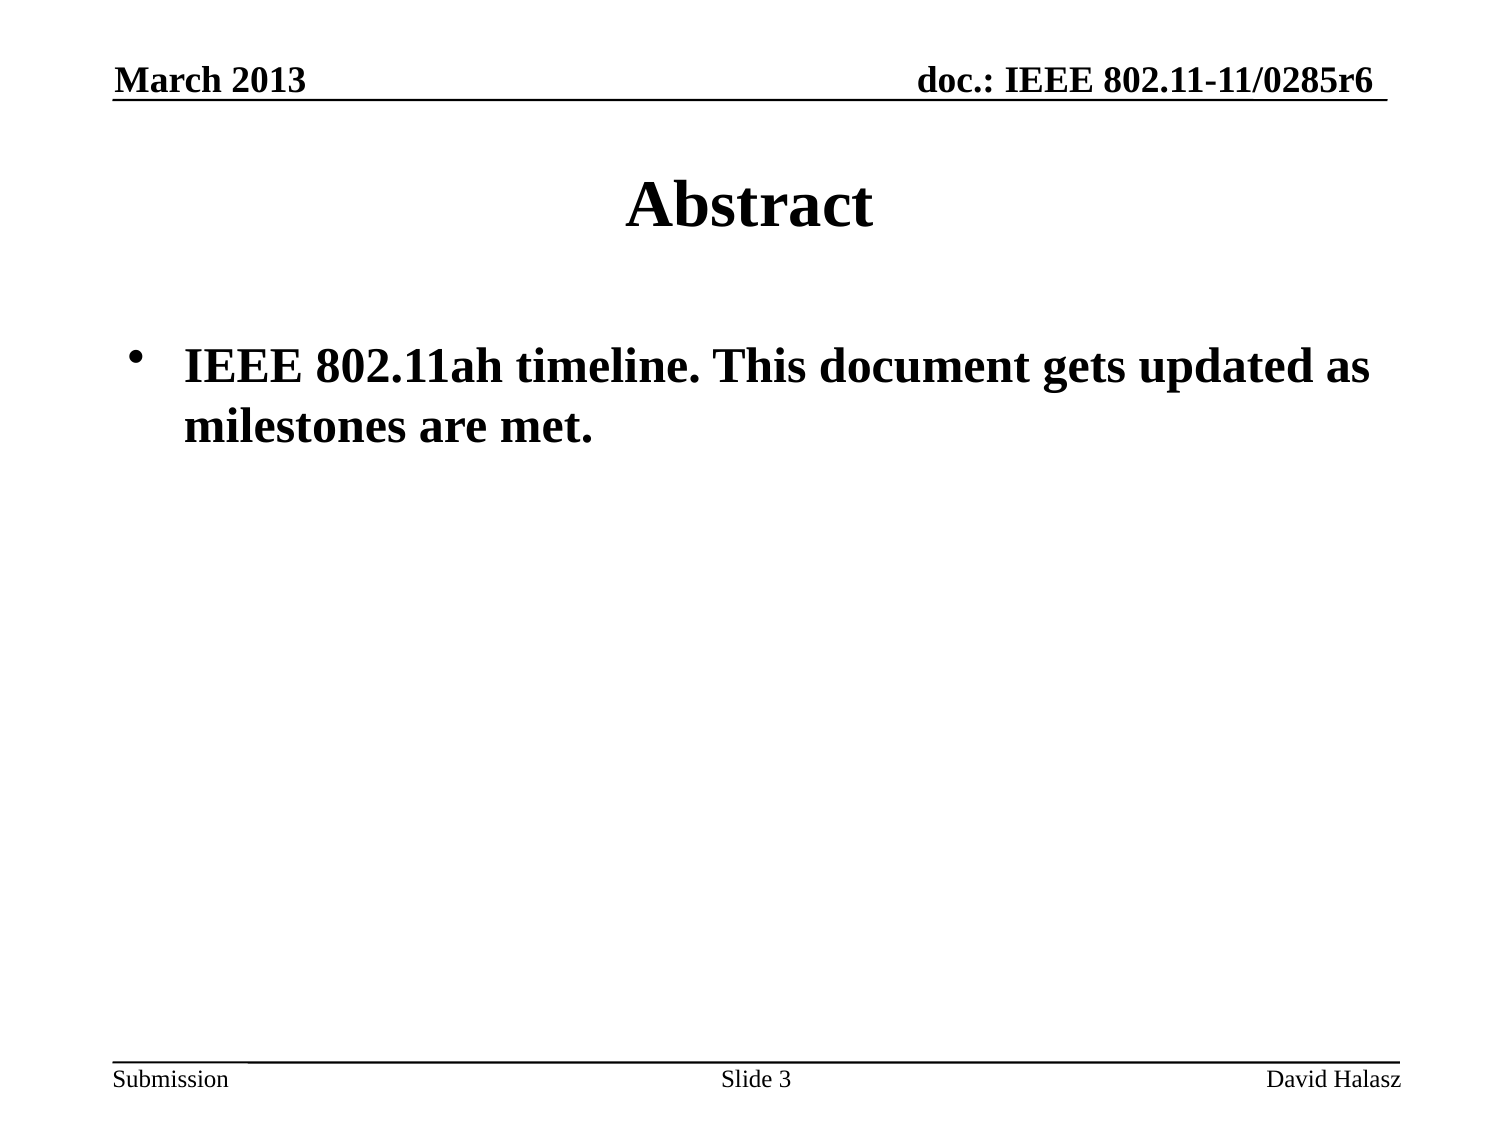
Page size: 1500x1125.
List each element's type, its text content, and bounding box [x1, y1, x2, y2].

footer David Halasz [1185, 1061, 1402, 1093]
list IEEE 802.11ah timeline. This document gets updated as milestones are met. [112, 324, 1388, 1001]
title Abstract [112, 112, 1388, 288]
slide_number Slide 3 [712, 1061, 800, 1093]
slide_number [114, 54, 333, 101]
